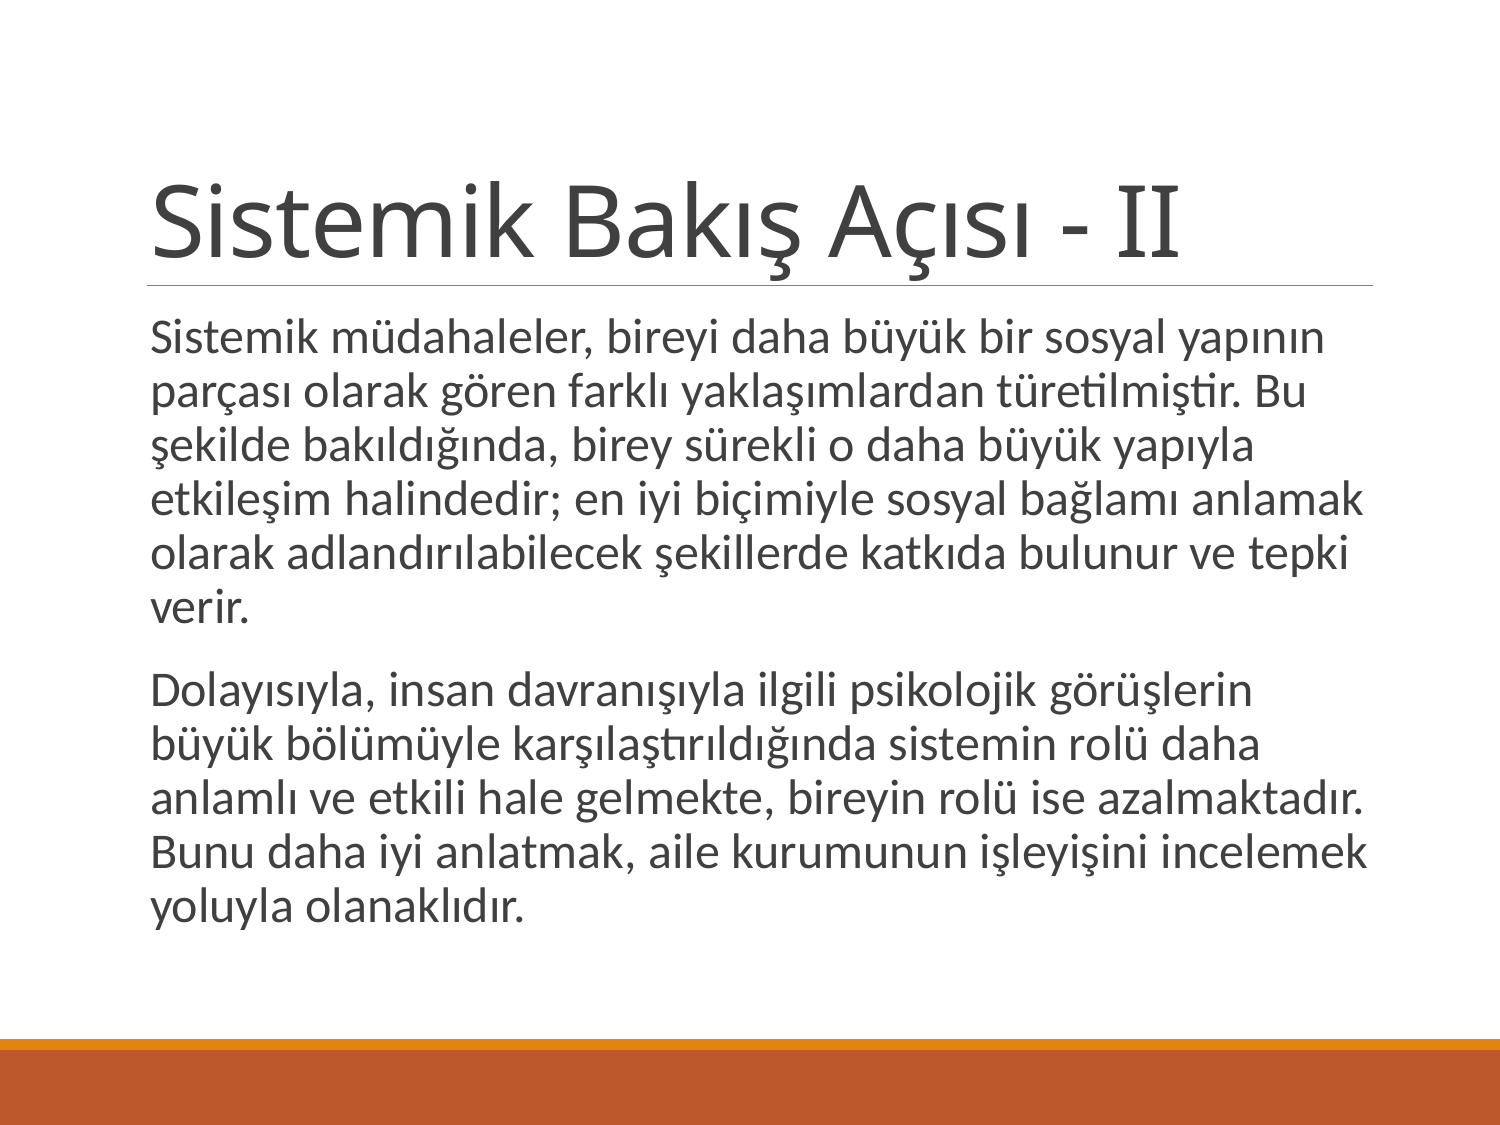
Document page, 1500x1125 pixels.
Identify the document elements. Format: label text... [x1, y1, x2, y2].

list Sistemik müdahaleler, bireyi daha büyük bir sosyal yapının parçası olarak gören farklı yaklaşımlardan türetilmiştir. Bu şekilde bakıldığında, birey sürekli o daha büyük yapıyla etkileşim halindedir; en iyi biçimiyle sosyal bağlamı anlamak olarak adlandırılabilecek şekillerde katkıda bulunur ve tepki verir. Dolayısıyla, insan davranışıyla ilgili psikolojik görüşlerin büyük bölümüyle karşılaştırıldığında sistemin rolü daha anlamlı ve etkili hale gelmekte, bireyin rolü ise azalmaktadır. Bunu daha iyi anlatmak, aile kurumunun işleyişini incelemek yoluyla olanaklıdır. [135, 302, 1373, 963]
title Sistemik Bakış Açısı - II [135, 47, 1373, 285]
